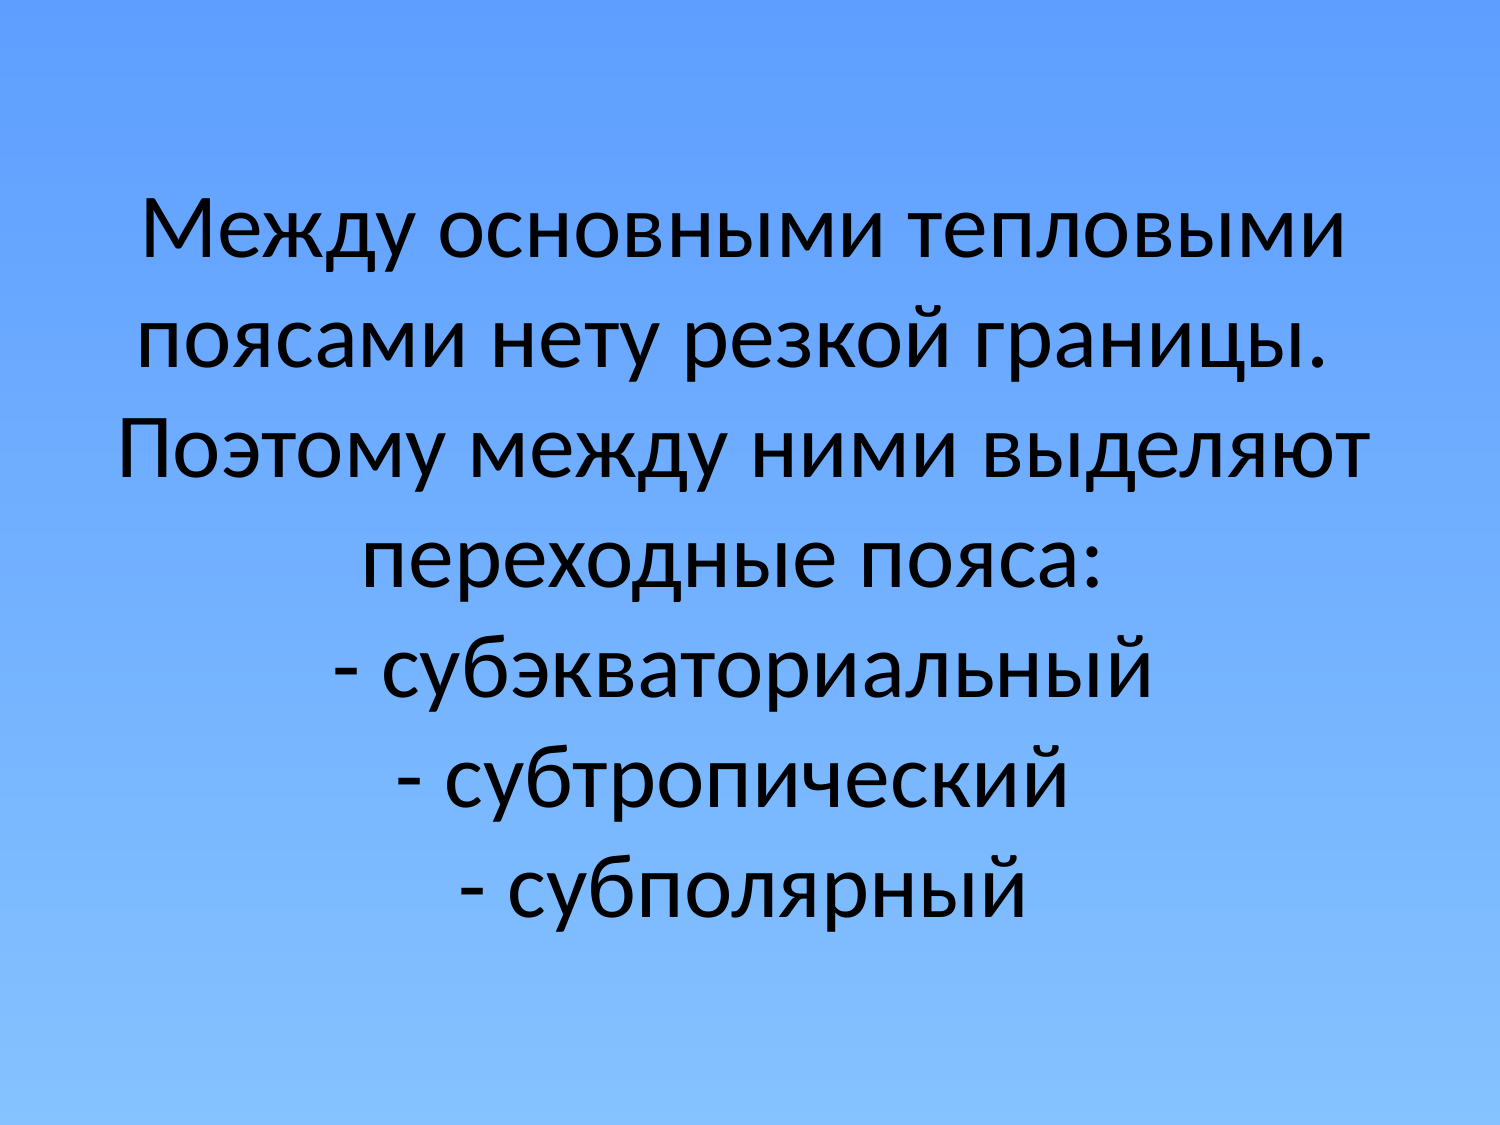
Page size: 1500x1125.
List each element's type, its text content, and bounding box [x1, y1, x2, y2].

title Между основными тепловыми поясами нету резкой границы. Поэтому между ними выделяют переходные пояса: - субэкваториальный - субтропический - субполярный [17, 30, 1471, 1071]
